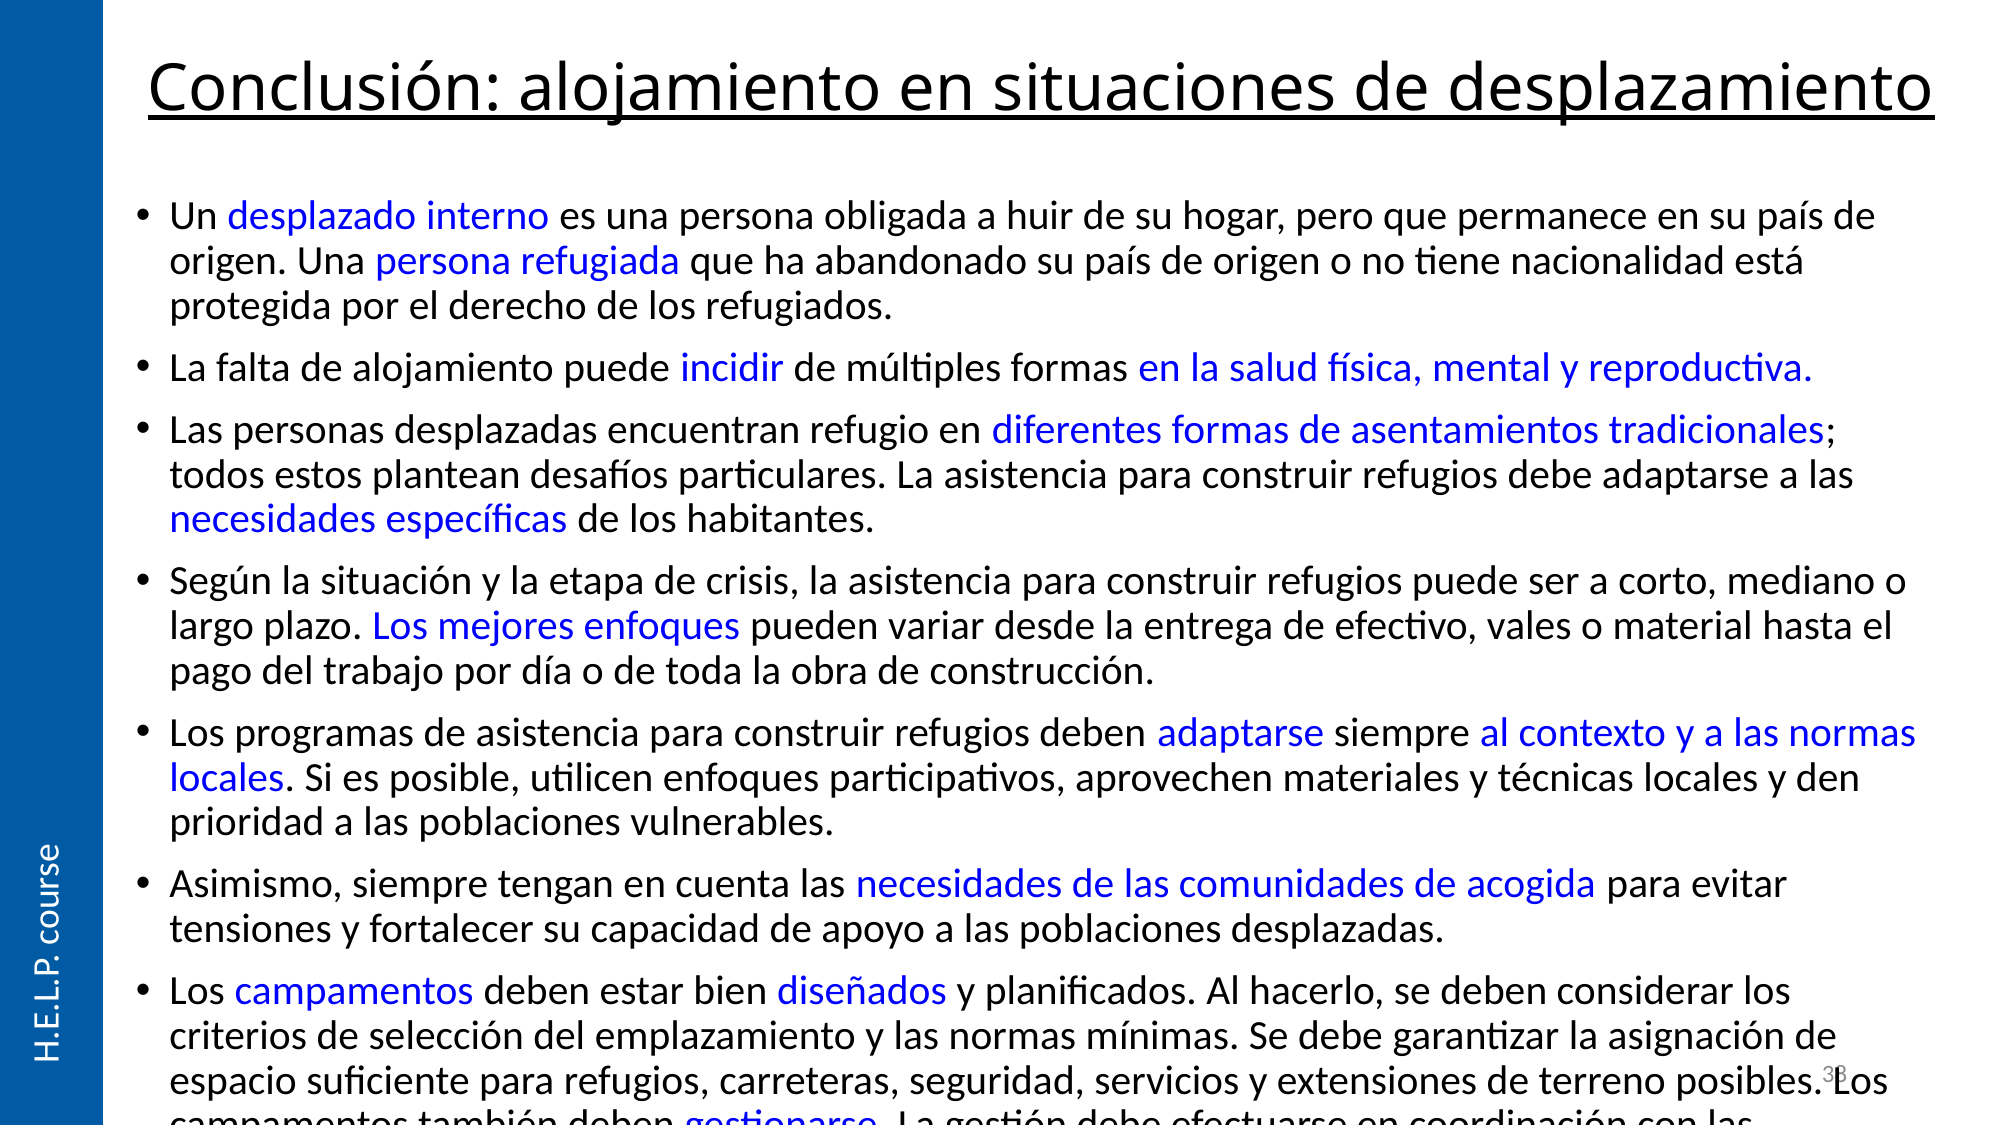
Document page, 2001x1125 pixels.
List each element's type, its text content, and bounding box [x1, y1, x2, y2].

slide_number 38 [1412, 1042, 1863, 1103]
title Conclusión: alojamiento en situaciones de desplazamiento [111, 12, 1972, 167]
list Un desplazado interno es una persona obligada a huir de su hogar, pero que permanece en su país de origen. Una persona refugiada que ha abandonado su país de origen o no tiene nacionalidad está protegida por el derecho de los refugiados. La falta de alojamiento puede incidir de múltiples formas en la salud física, mental y reproductiva. Las personas desplazadas encuentran refugio en diferentes formas de asentamientos tradicionales; todos estos plantean desafíos particulares. La asistencia para construir refugios debe adaptarse a las necesidades específicas de los habitantes. Según la situación y la etapa de crisis, la asistencia para construir refugios puede ser a corto, mediano o largo plazo. Los mejores enfoques pueden variar desde la entrega de efectivo, vales o material hasta el pago del trabajo por día o de toda la obra de construcción. Los programas de asistencia para construir refugios deben adaptarse siempre al contexto y a las normas locales. Si es posible, utilicen enfoques participativos, aprovechen materiales y técnicas locales y den prioridad a las poblaciones vulnerables. Asimismo, siempre tengan en cuenta las necesidades de las comunidades de acogida para evitar tensiones y fortalecer su capacidad de apoyo a las poblaciones desplazadas. Los campamentos deben estar bien diseñados y planificados. Al hacerlo, se deben considerar los criterios de selección del emplazamiento y las normas mínimas. Se debe garantizar la asignación de espacio suficiente para refugios, carreteras, seguridad, servicios y extensiones de terreno posibles. Los campamentos también deben gestionarse. La gestión debe efectuarse en coordinación con las comunidades y autoridades. [120, 186, 1942, 1125]
